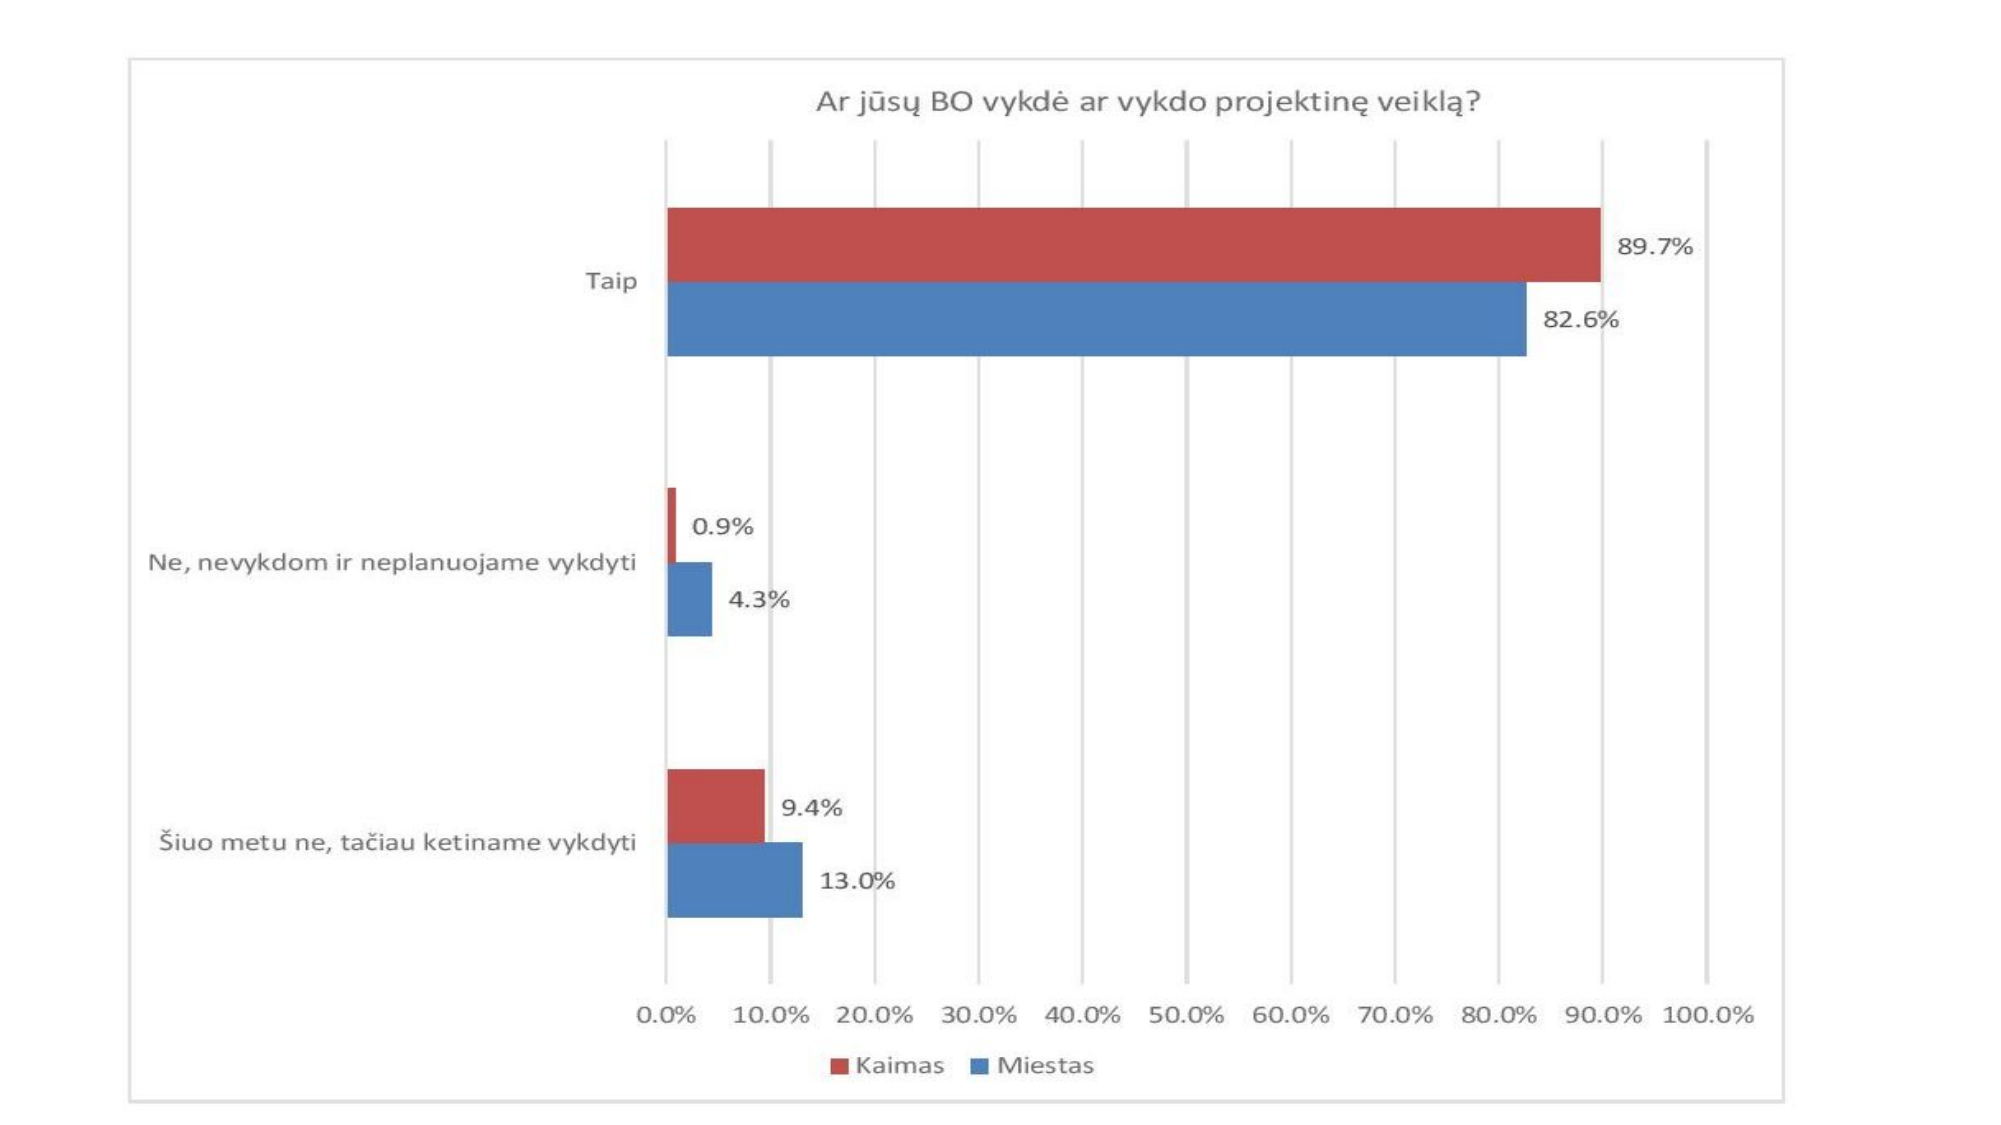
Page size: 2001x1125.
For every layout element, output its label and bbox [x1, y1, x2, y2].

picture [97, 42, 1820, 1125]
